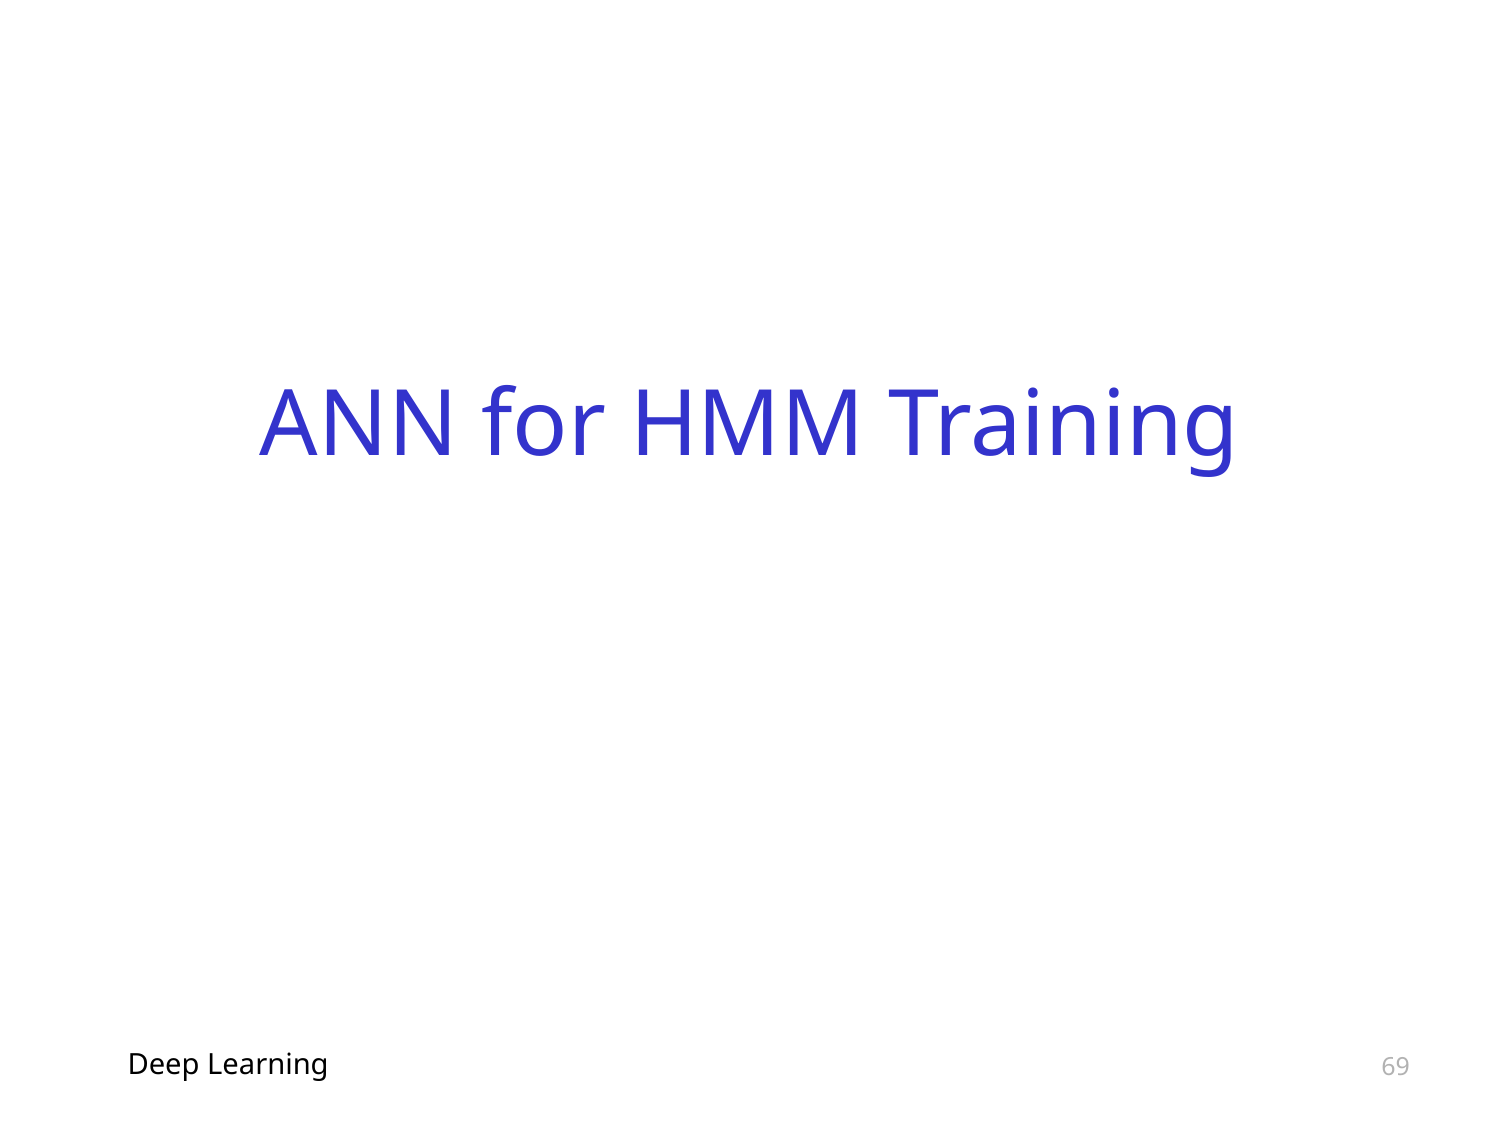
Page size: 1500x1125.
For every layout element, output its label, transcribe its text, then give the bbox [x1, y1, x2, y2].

title ANN for HMM Training [112, 324, 1388, 513]
slide_number 69 [1074, 1037, 1425, 1098]
footer Deep Learning [112, 1037, 776, 1101]
